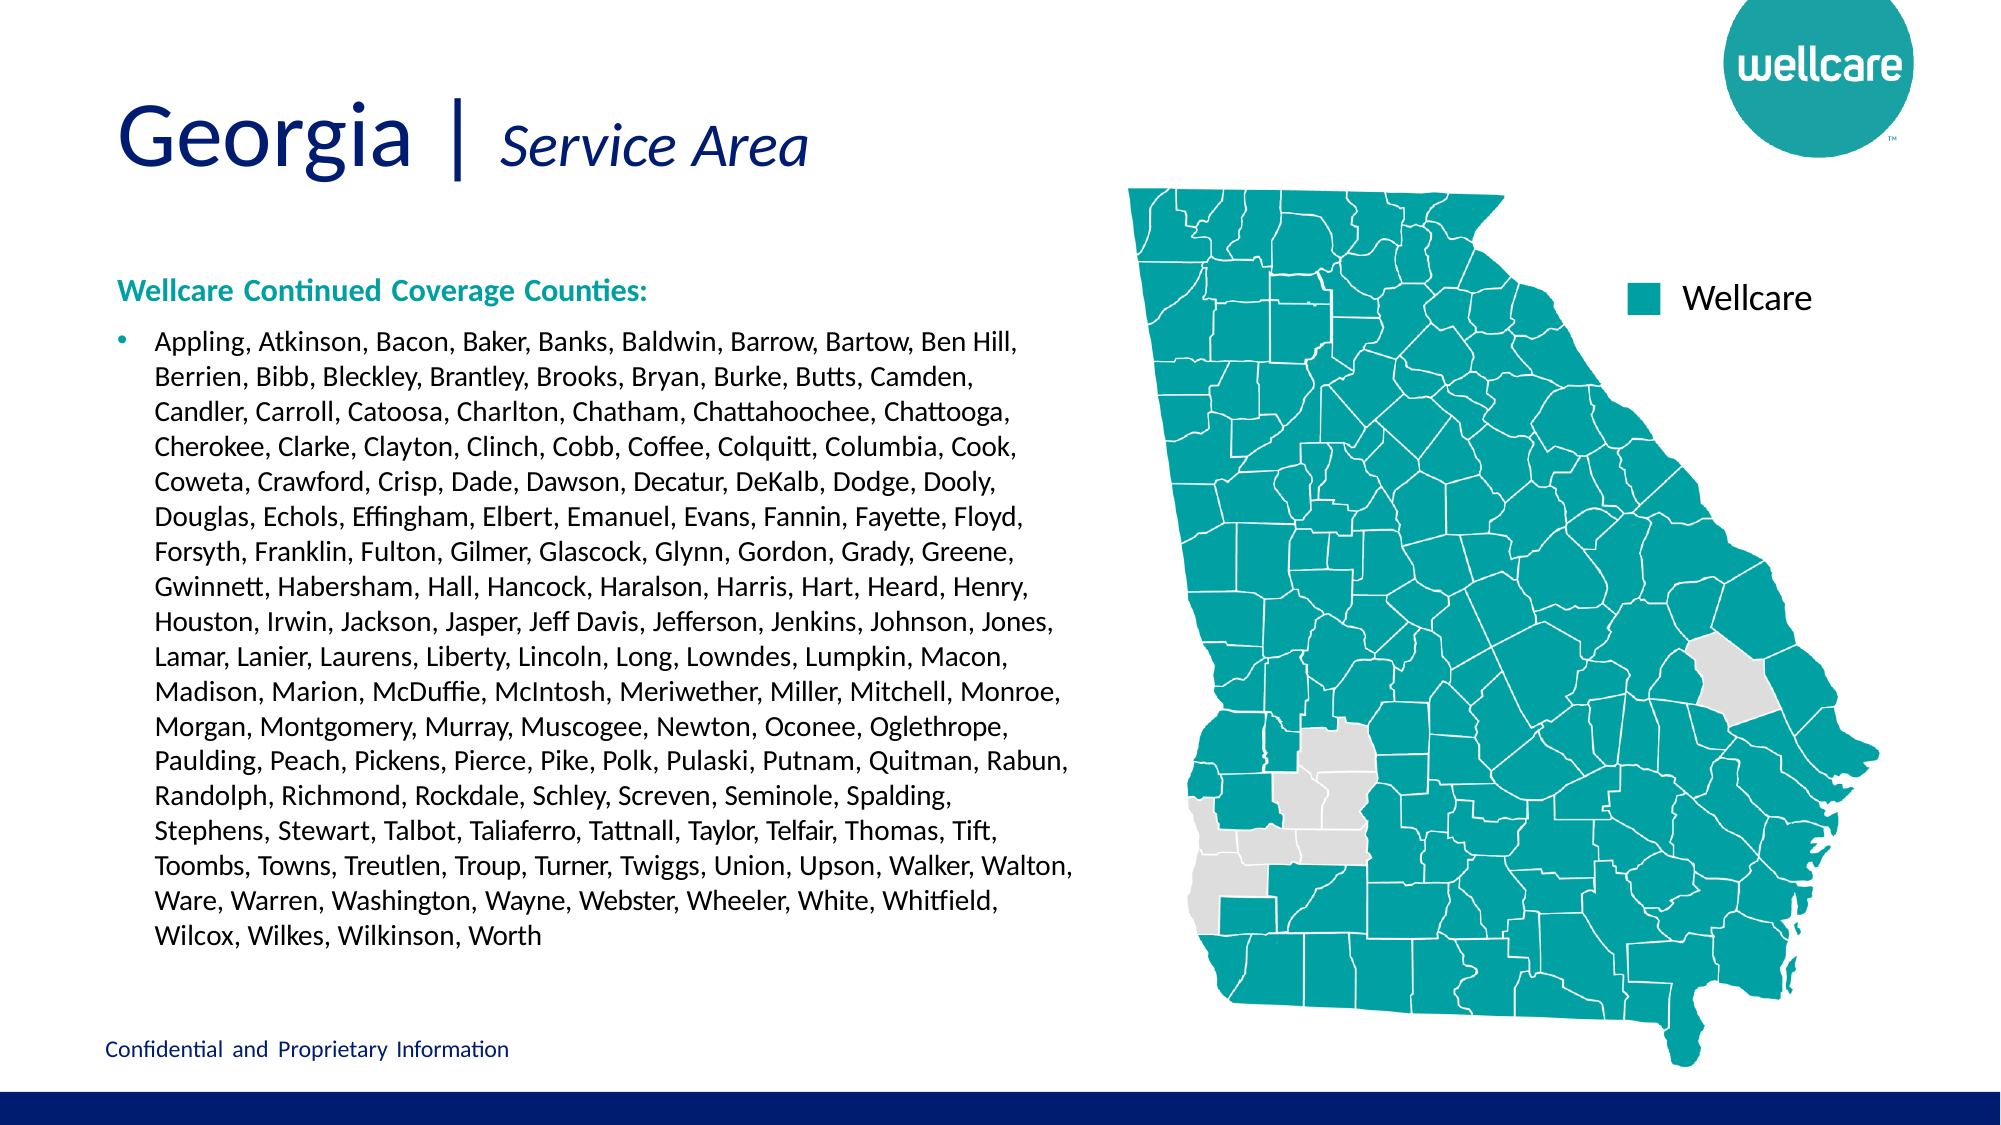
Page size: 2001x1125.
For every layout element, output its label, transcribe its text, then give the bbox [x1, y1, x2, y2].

text_box Appling, Atkinson, Bacon, Baker, Banks, Baldwin, Barrow, Bartow, Ben Hill, Berrien, Bibb, Bleckley, Brantley, Brooks, Bryan, Burke, Butts, Camden, Candler, Carroll, Catoosa, Charlton, Chatham, Chattahoochee, Chattooga, Cherokee, Clarke, Clayton, Clinch, Cobb, Coffee, Colquitt, Columbia, Cook, Coweta, Crawford, Crisp, Dade, Dawson, Decatur, DeKalb, Dodge, Dooly, Douglas, Echols, Effingham, Elbert, Emanuel, Evans, Fannin, Fayette, Floyd, Forsyth, Franklin, Fulton, Gilmer, Glascock, Glynn, Gordon, Grady, Greene, Gwinnett, Habersham, Hall, Hancock, Haralson, Harris, Hart, Heard, Henry, Houston, Irwin, Jackson, Jasper, Jeff Davis, Jefferson, Jenkins, Johnson, Jones, Lamar, Lanier, Laurens, Liberty, Lincoln, Long, Lowndes, Lumpkin, Macon, Madison, Marion, McDuffie, McIntosh, Meriwether, Miller, Mitchell, Monroe, Morgan, Montgomery, Murray, Muscogee, Newton, Oconee, Oglethrope, Paulding, Peach, Pickens, Pierce, Pike, Polk, Pulaski, Putnam, Quitman, Rabun, Randolph, Richmond, Rockdale, Schley, Screven, Seminole, Spalding, Stephens, Stewart, Talbot, Taliaferro, Tattnall, Taylor, Telfair, Thomas, Tift, Toombs, Towns, Treutlen, Troup, Turner, Twiggs, Union, Upson, Walker, Walton, Ware, Warren, Washington, Wayne, Webster, Wheeler, White, Whitfield, Wilcox, Wilkes, Wilkinson, Worth [114, 320, 1076, 952]
footer Confidential and Proprietary Information [103, 1036, 652, 1125]
text_box Wellcare Continued Coverage Counties: [115, 266, 663, 308]
picture [1723, 0, 1914, 158]
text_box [1123, 186, 1882, 1068]
title Georgia | Service Area [110, 70, 1891, 261]
